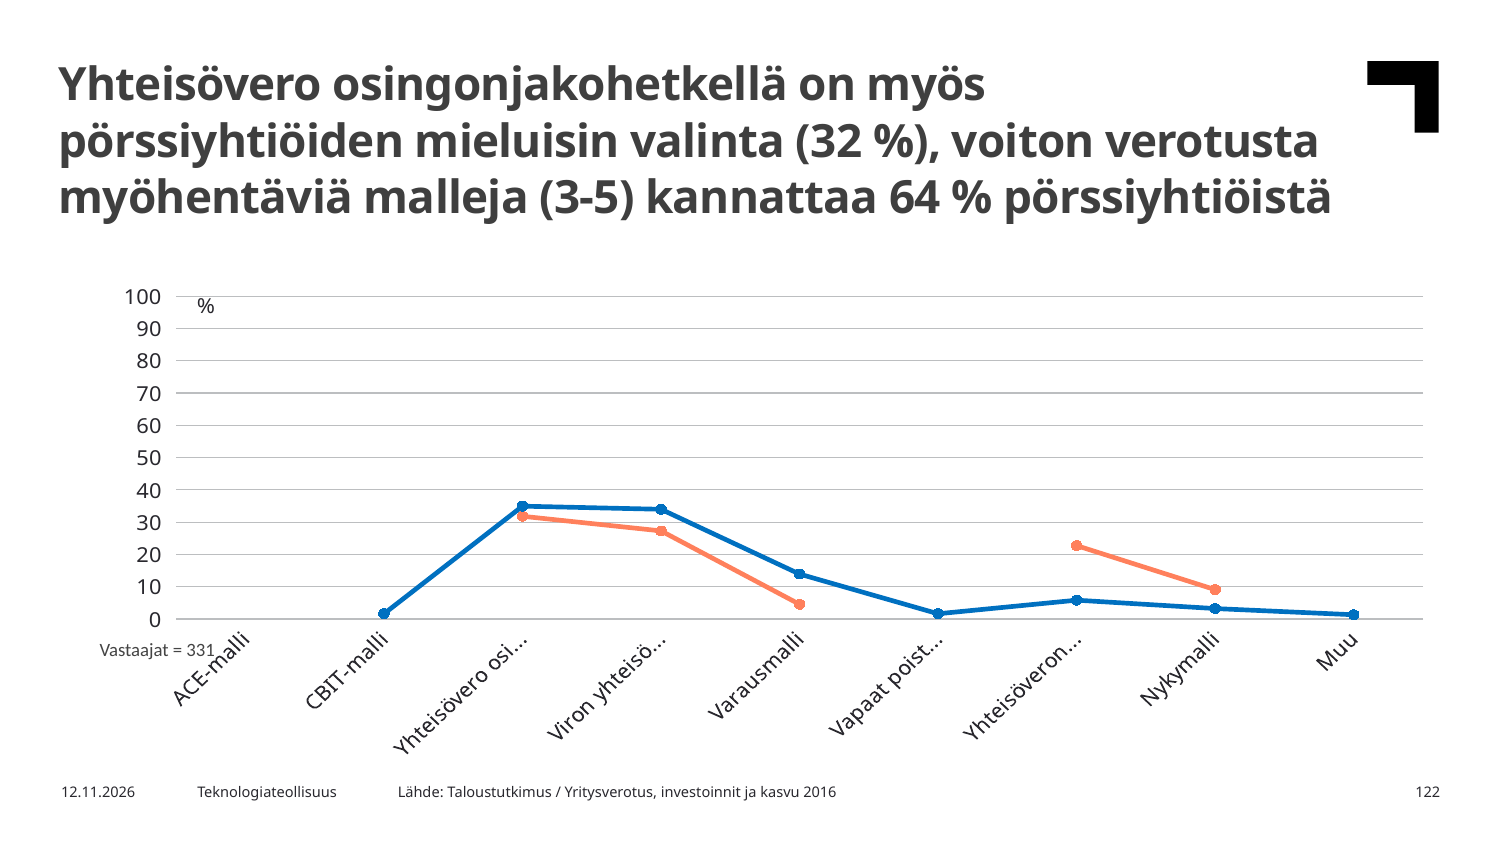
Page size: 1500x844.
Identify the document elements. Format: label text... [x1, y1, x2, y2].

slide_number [46, 775, 182, 803]
chart [62, 279, 1440, 763]
footer Teknologiateollisuus [182, 775, 382, 803]
list Lähde: Taloustutkimus / Yritysverotus, investoinnit ja kasvu 2016 [382, 775, 928, 803]
slide_number 122 [1313, 775, 1456, 803]
list Yhteisövero osingonjakohetkellä on myös pörssiyhtiöiden mieluisin valinta (32 %), voiton verotusta myöhentäviä malleja (3-5) kannattaa 64 % pörssiyhtiöistä [41, 46, 1353, 153]
